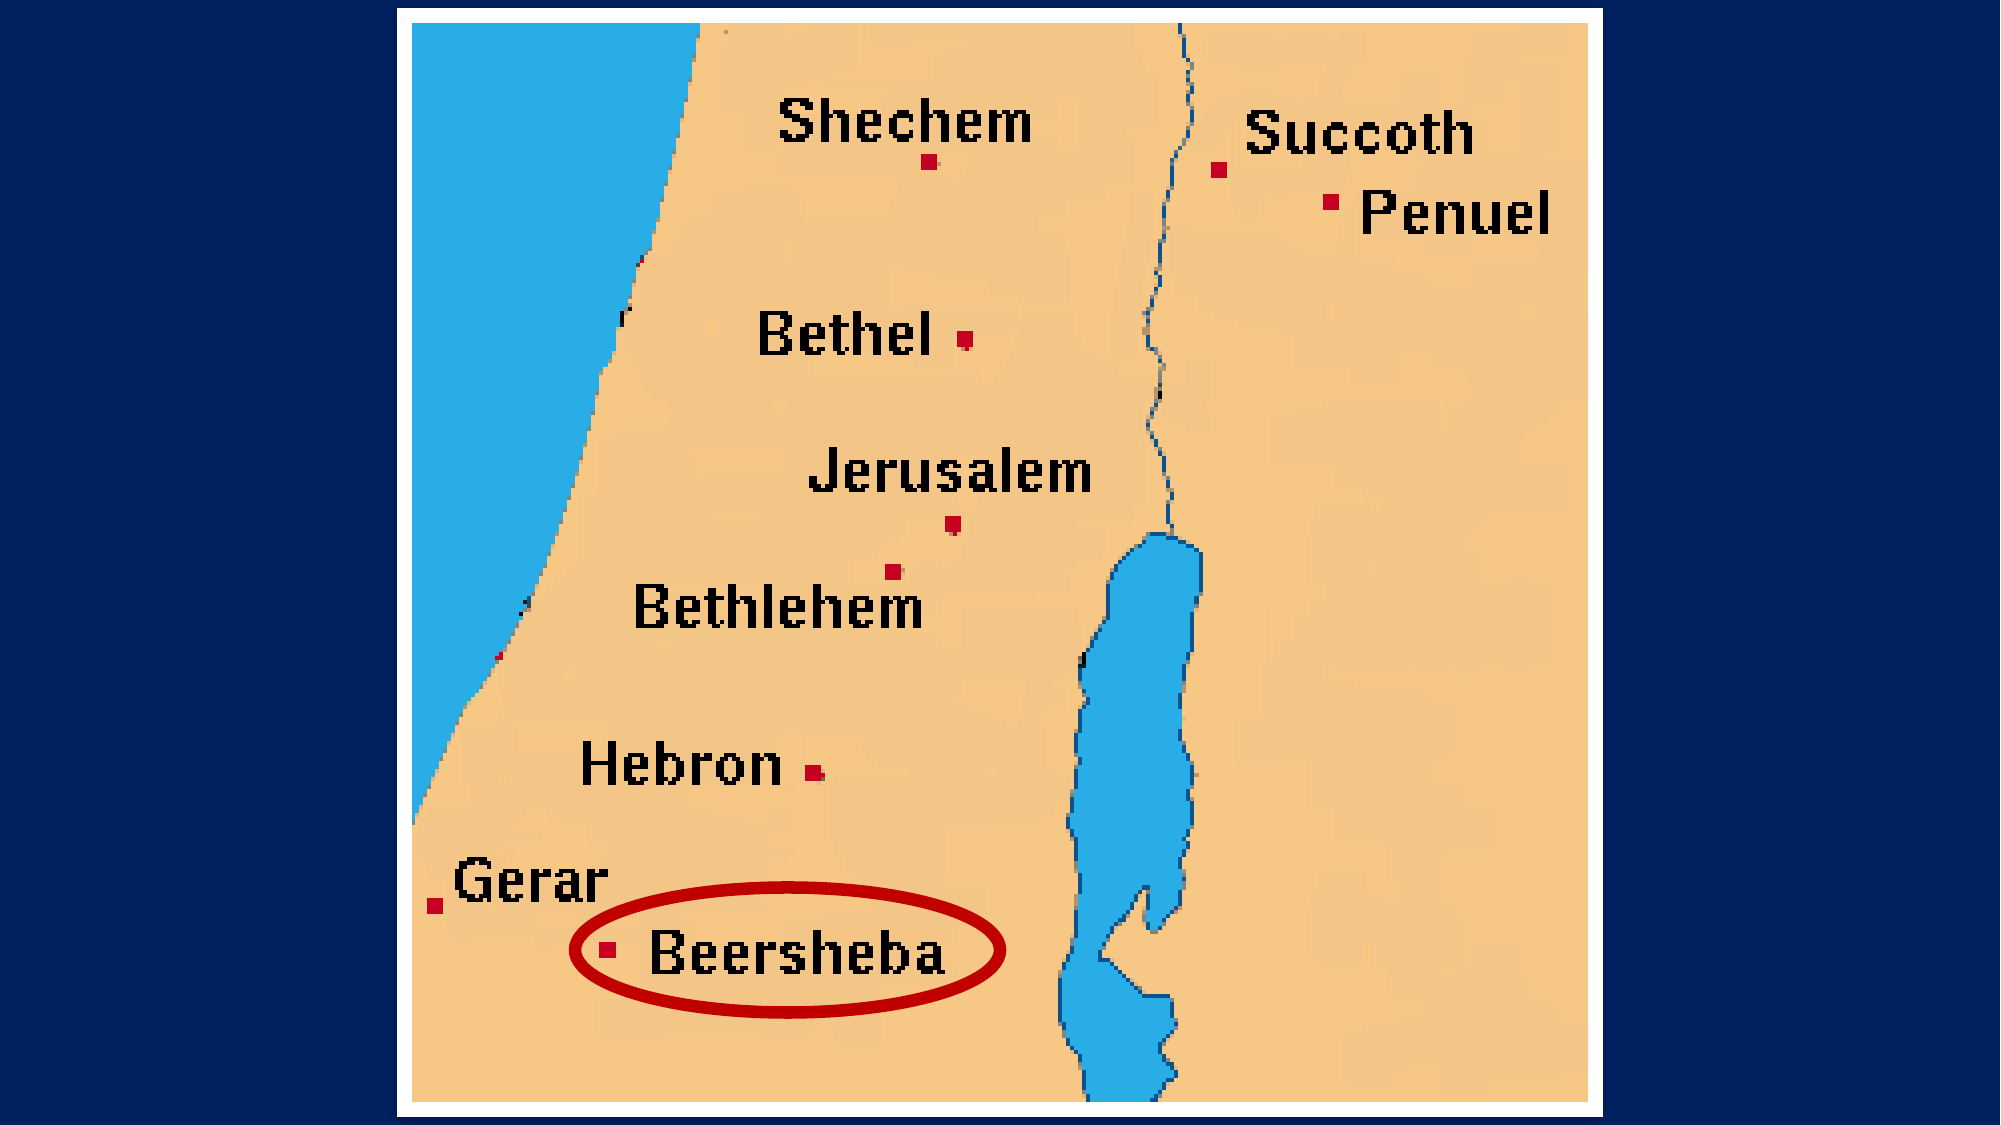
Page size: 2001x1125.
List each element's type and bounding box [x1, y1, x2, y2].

picture [411, 22, 1589, 1103]
